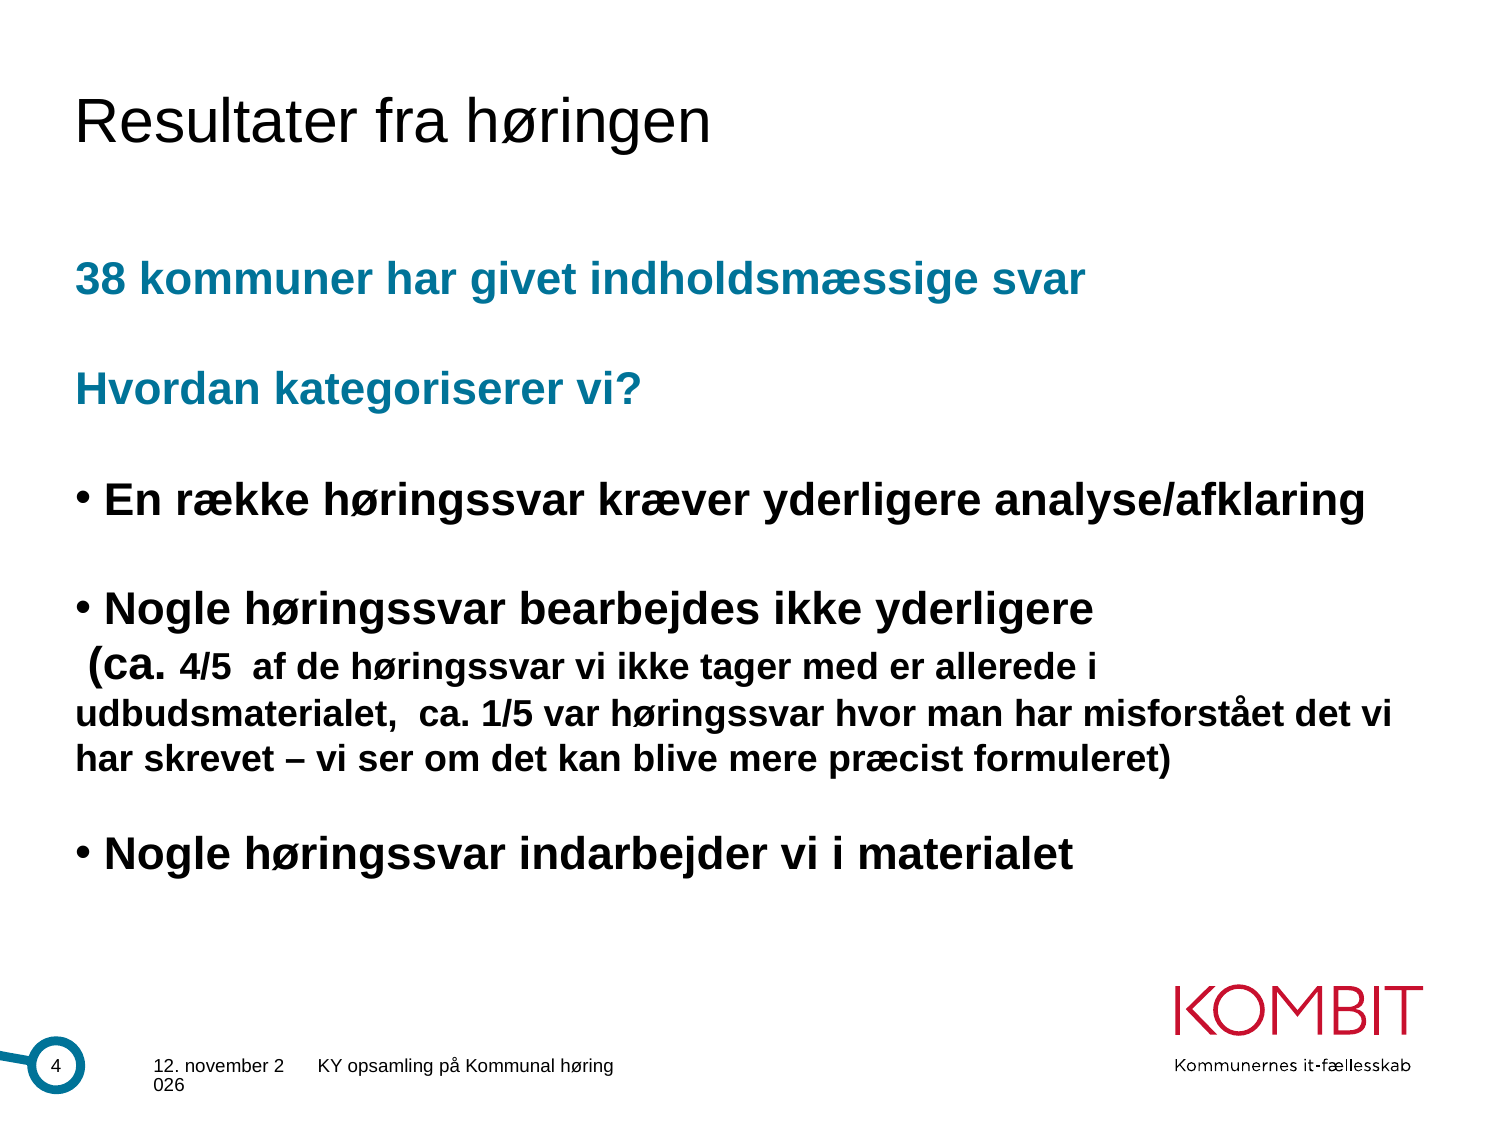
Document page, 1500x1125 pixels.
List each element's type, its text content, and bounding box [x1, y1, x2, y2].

slide_number 4 [26, 1053, 86, 1083]
title Resultater fra høringen [74, 79, 1425, 198]
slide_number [153, 1053, 290, 1083]
list 38 kommuner har givet indholdsmæssige svar Hvordan kategoriserer vi? En række høringssvar kræver yderligere analyse/afklaring Nogle høringssvar bearbejdes ikke yderligere (ca. 4/5 af de høringssvar vi ikke tager med er allerede i udbudsmaterialet, ca. 1/5 var høringssvar hvor man har misforstået det vi har skrevet – vi ser om det kan blive mere præcist formuleret) Nogle høringssvar indarbejder vi i materialet [75, 249, 1425, 883]
footer KY opsamling på Kommunal høring [317, 1053, 793, 1083]
